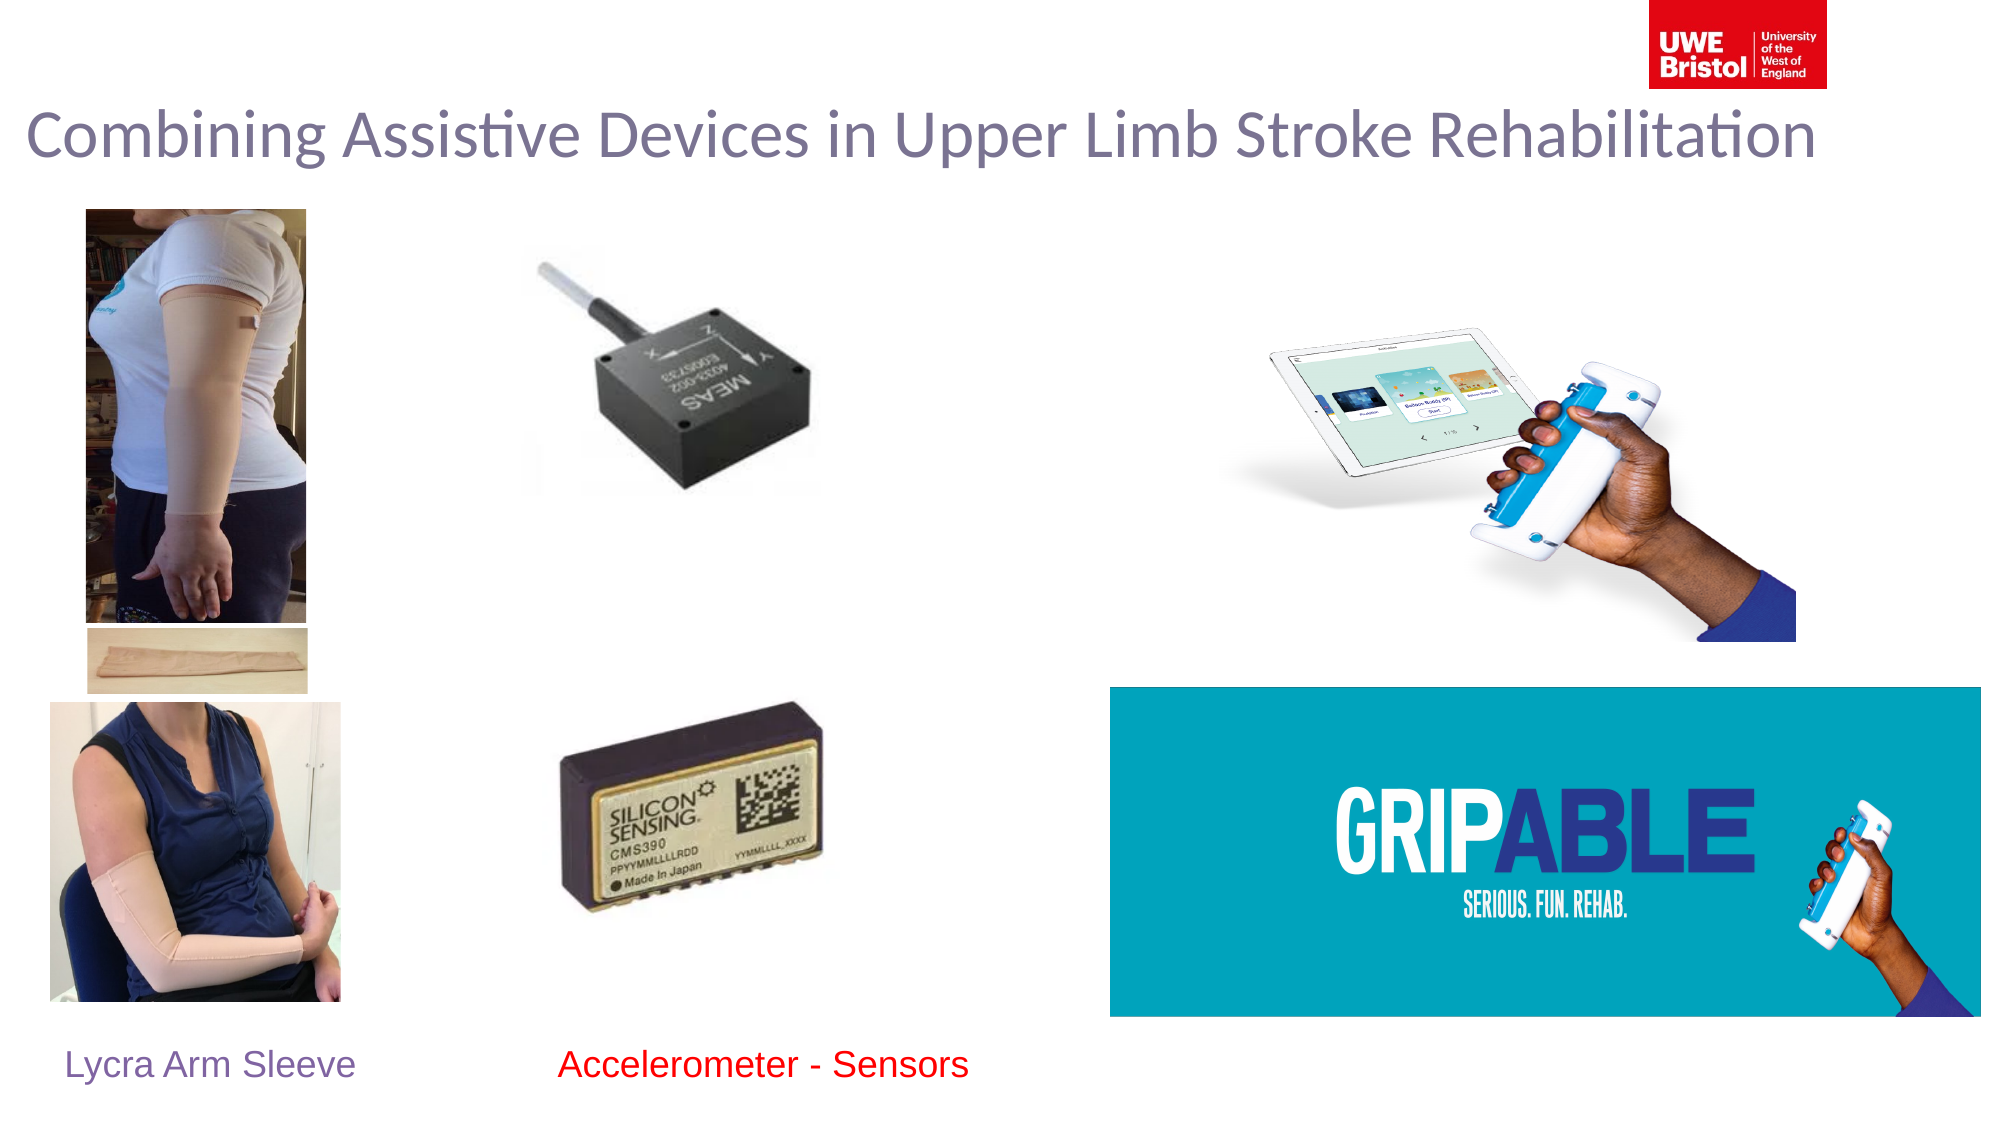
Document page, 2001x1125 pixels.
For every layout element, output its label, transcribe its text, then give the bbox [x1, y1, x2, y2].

picture [49, 701, 341, 1003]
text_box Accelerometer - Sensors [542, 1032, 993, 1093]
title Combining Assistive Devices in Upper Limb Stroke Rehabilitation [26, 88, 1822, 255]
picture [1649, 0, 1827, 89]
text_box Lycra Arm Sleeve [49, 1032, 390, 1093]
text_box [85, 209, 308, 694]
picture [1109, 686, 1981, 1017]
picture [456, 244, 884, 507]
picture [1219, 260, 1797, 642]
picture [542, 686, 841, 927]
